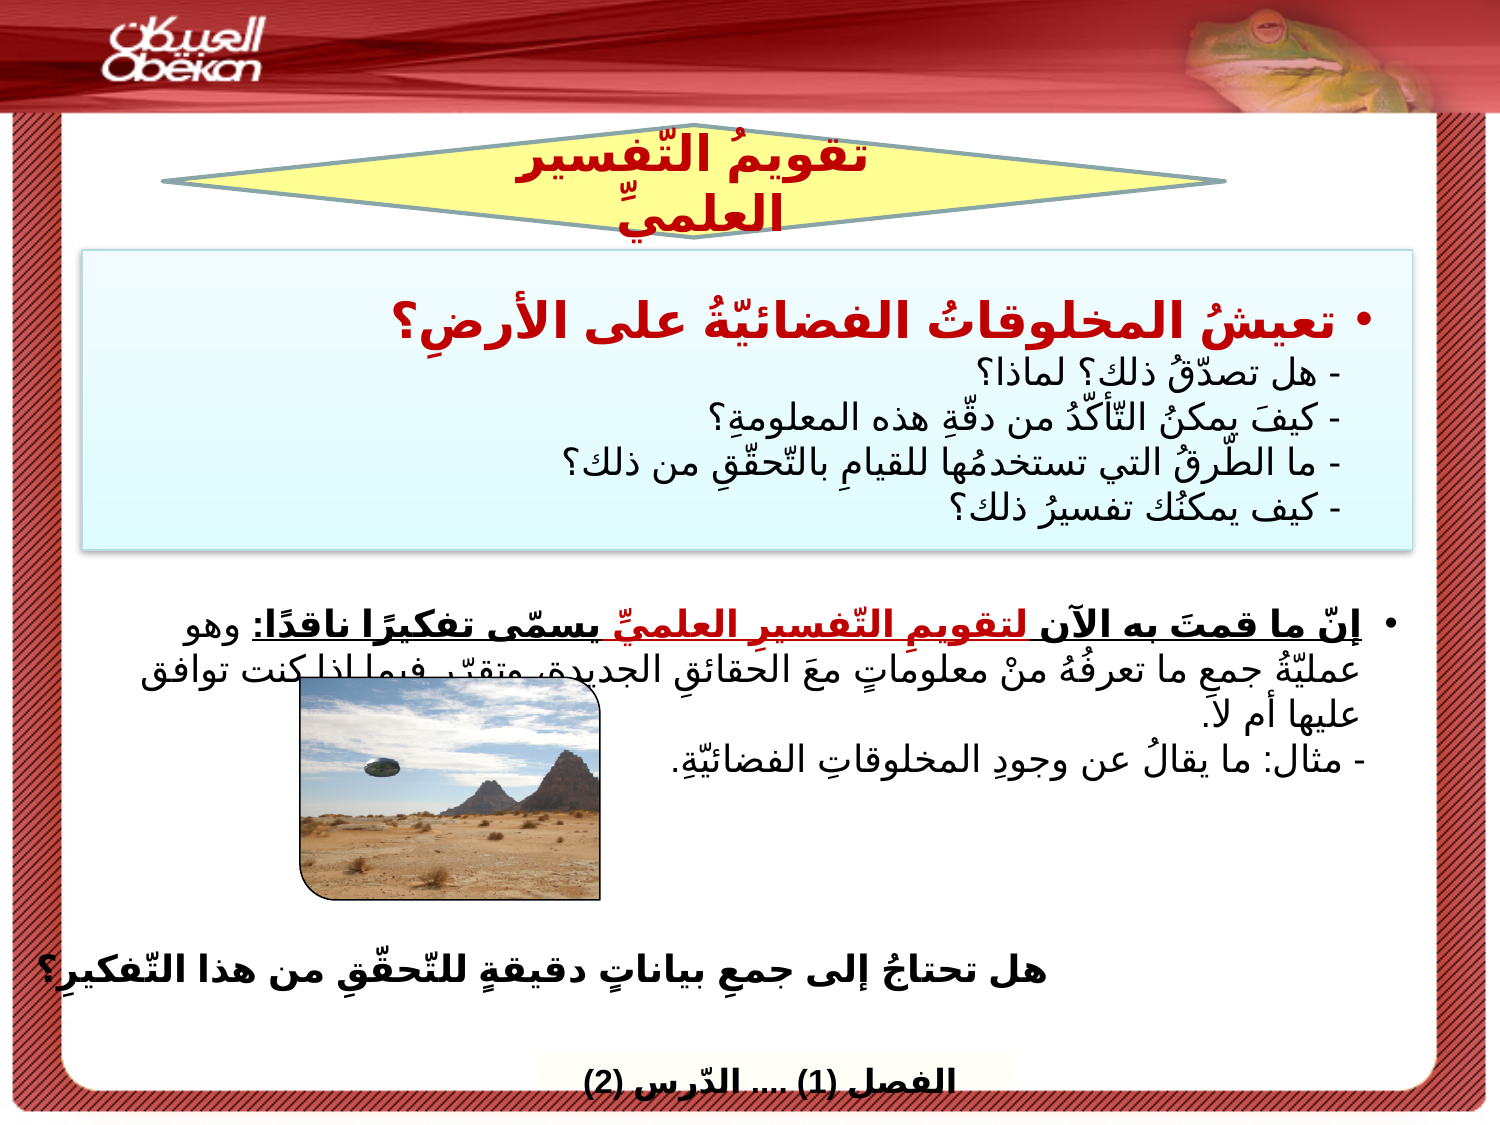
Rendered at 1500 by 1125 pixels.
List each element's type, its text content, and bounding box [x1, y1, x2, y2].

footer الفصل (1) .... الدّرس (2) [537, 1052, 1013, 1088]
text_box إنّ ما قمتَ به الآن لتقويمِ التّفسيرِ العلميِّ يسمّى تفكيرًا ناقدًا: وهو عمليّةُ جمعِ ما تعرفُهُ منْ معلوماتٍ معَ الحقائقِ الجديدةِ، وتقرّر فيما إذا كنت توافق عليها أم لا. - مثال: ما يقالُ عن وجودِ المخلوقاتِ الفضائيّةِ. [87, 592, 1413, 832]
text_box تقويمُ التّفسيرِ العلميِّ [160, 122, 1228, 240]
text_box هل تحتاجُ إلى جمعِ بياناتٍ دقيقةٍ للتّحقّقِ من هذا التّفكيرِ؟ [10, 937, 1063, 998]
text_box [299, 677, 600, 900]
picture [0, 0, 1500, 1125]
text_box تعيشُ المخلوقاتُ الفضائيّةُ على الأرضِ؟ - هل تصدّقُ ذلك؟ لماذا؟ - كيفَ يمكنُ التّأكّدُ من دقّةِ هذه المعلومةِ؟ - ما الطّرقُ التي تستخدمُها للقيامِ بالتّحقّقِ من ذلك؟ - كيف يمكنُك تفسيرُ ذلك؟ [137, 280, 1388, 536]
text_box [81, 249, 1413, 551]
